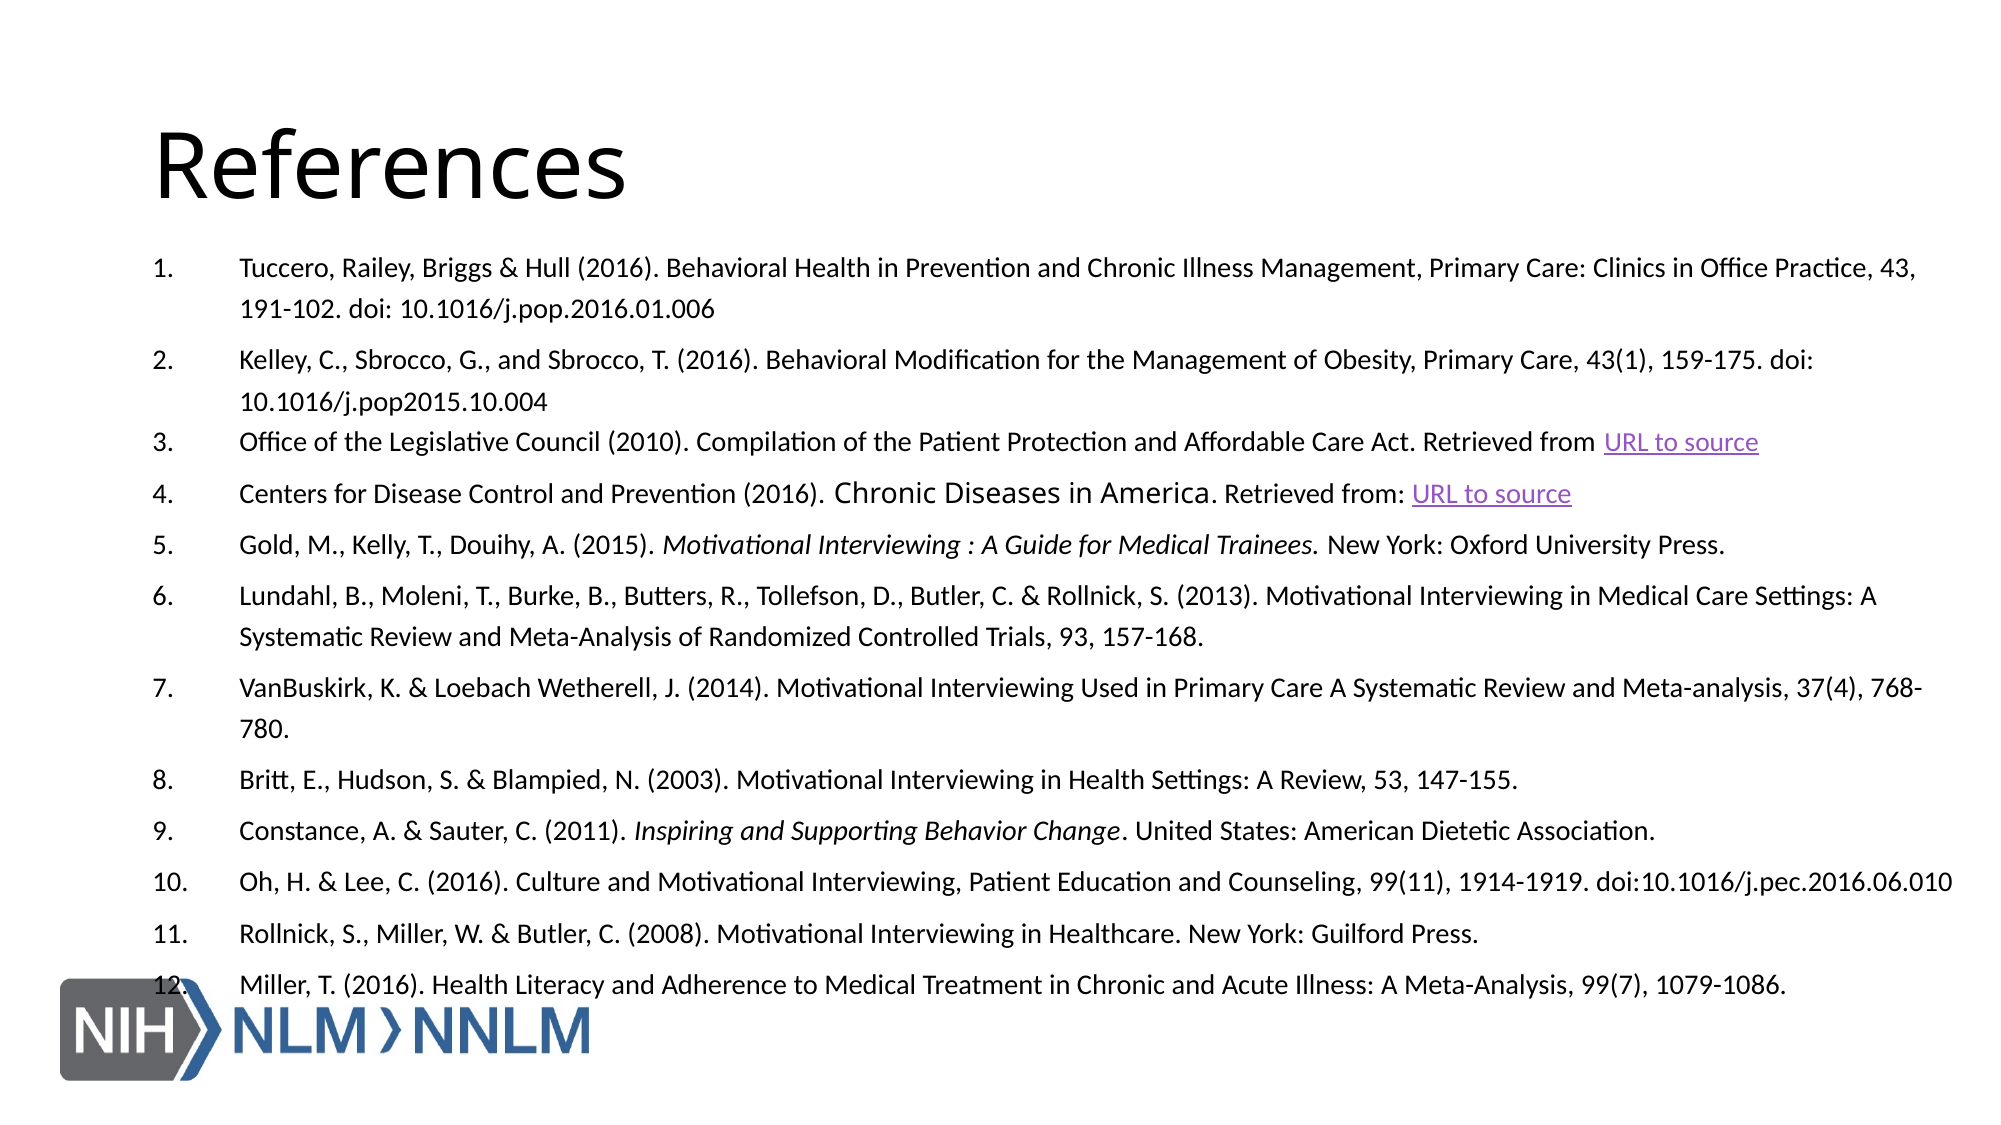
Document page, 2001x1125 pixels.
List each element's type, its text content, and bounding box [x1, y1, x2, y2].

title References [137, 59, 1863, 235]
list Tuccero, Railey, Briggs & Hull (2016). Behavioral Health in Prevention and Chronic Illness Management, Primary Care: Clinics in Office Practice, 43, 191-102. doi: 10.1016/j.pop.2016.01.006 Kelley, C., Sbrocco, G., and Sbrocco, T. (2016). Behavioral Modification for the Management of Obesity, Primary Care, 43(1), 159-175. doi: 10.1016/j.pop2015.10.004 Office of the Legislative Council (2010). Compilation of the Patient Protection and Affordable Care Act. Retrieved from URL to source Centers for Disease Control and Prevention (2016). Chronic Diseases in America. Retrieved from: URL to source Gold, M., Kelly, T., Douihy, A. (2015). Motivational Interviewing : A Guide for Medical Trainees. New York: Oxford University Press. Lundahl, B., Moleni, T., Burke, B., Butters, R., Tollefson, D., Butler, C. & Rollnick, S. (2013). Motivational Interviewing in Medical Care Settings: A Systematic Review and Meta-Analysis of Randomized Controlled Trials, 93, 157-168. VanBuskirk, K. & Loebach Wetherell, J. (2014). Motivational Interviewing Used in Primary Care A Systematic Review and Meta-analysis, 37(4), 768-780. Britt, E., Hudson, S. & Blampied, N. (2003). Motivational Interviewing in Health Settings: A Review, 53, 147-155. Constance, A. & Sauter, C. (2011). Inspiring and Supporting Behavior Change. United States: American Dietetic Association. Oh, H. & Lee, C. (2016). Culture and Motivational Interviewing, Patient Education and Counseling, 99(11), 1914-1919. doi:10.1016/j.pec.2016.06.010 Rollnick, S., Miller, W. & Butler, C. (2008). Motivational Interviewing in Healthcare. New York: Guilford Press. Miller, T. (2016). Health Literacy and Adherence to Medical Treatment in Chronic and Acute Illness: A Meta-Analysis, 99(7), 1079-1086. [137, 235, 1980, 1014]
picture [60, 978, 589, 1081]
